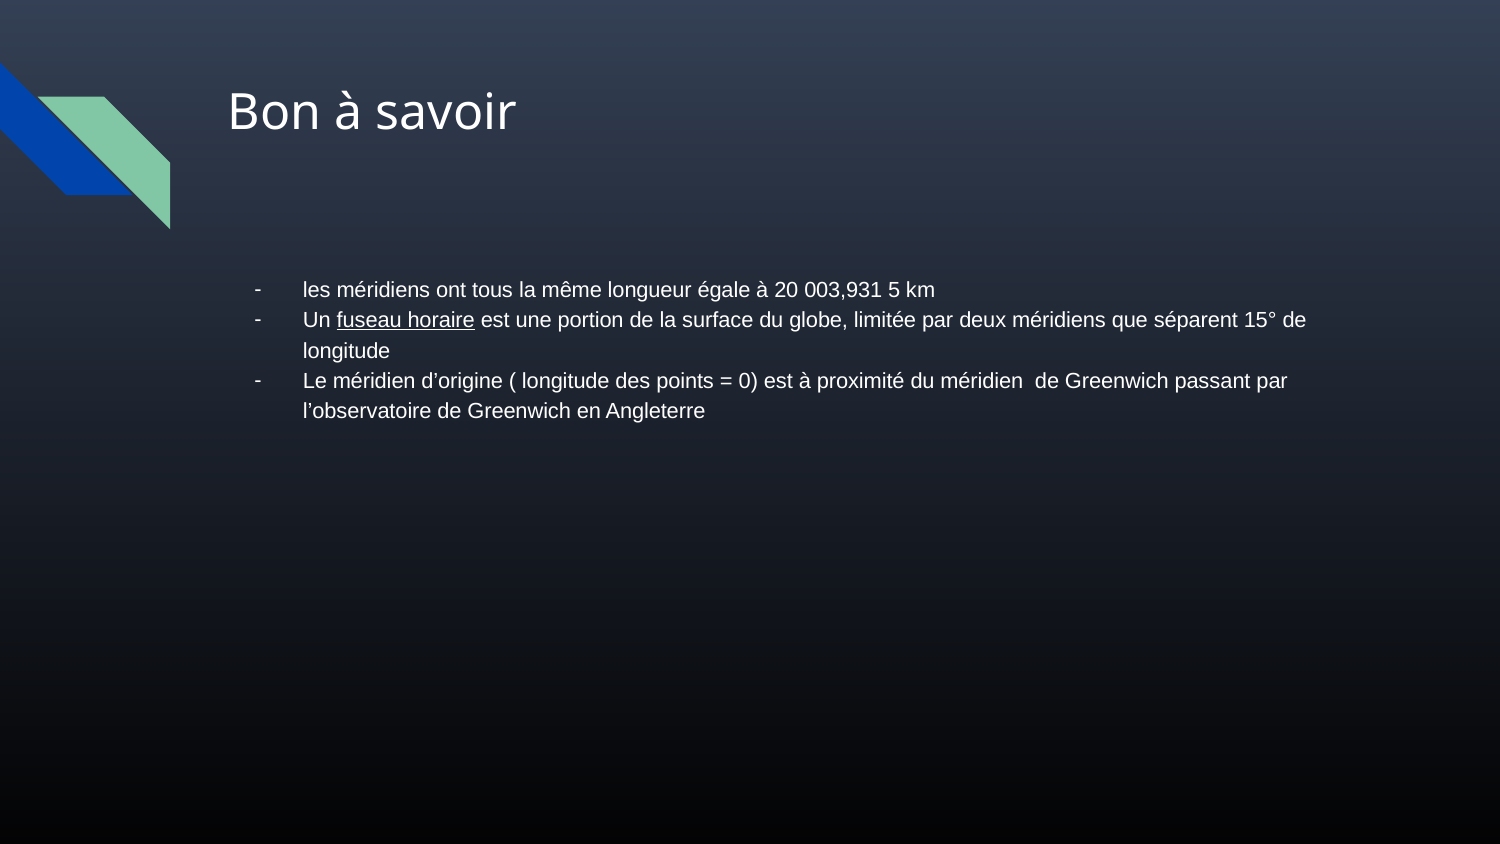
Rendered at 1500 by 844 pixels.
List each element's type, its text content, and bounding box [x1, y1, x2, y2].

title Bon à savoir [212, 64, 1368, 215]
list les méridiens ont tous la même longueur égale à 20 003,931 5 km Un fuseau horaire est une portion de la surface du globe, limitée par deux méridiens que séparent 15° de longitude Le méridien d’origine ( longitude des points = 0) est à proximité du méridien de Greenwich passant par l’observatoire de Greenwich en Angleterre [212, 257, 1368, 735]
